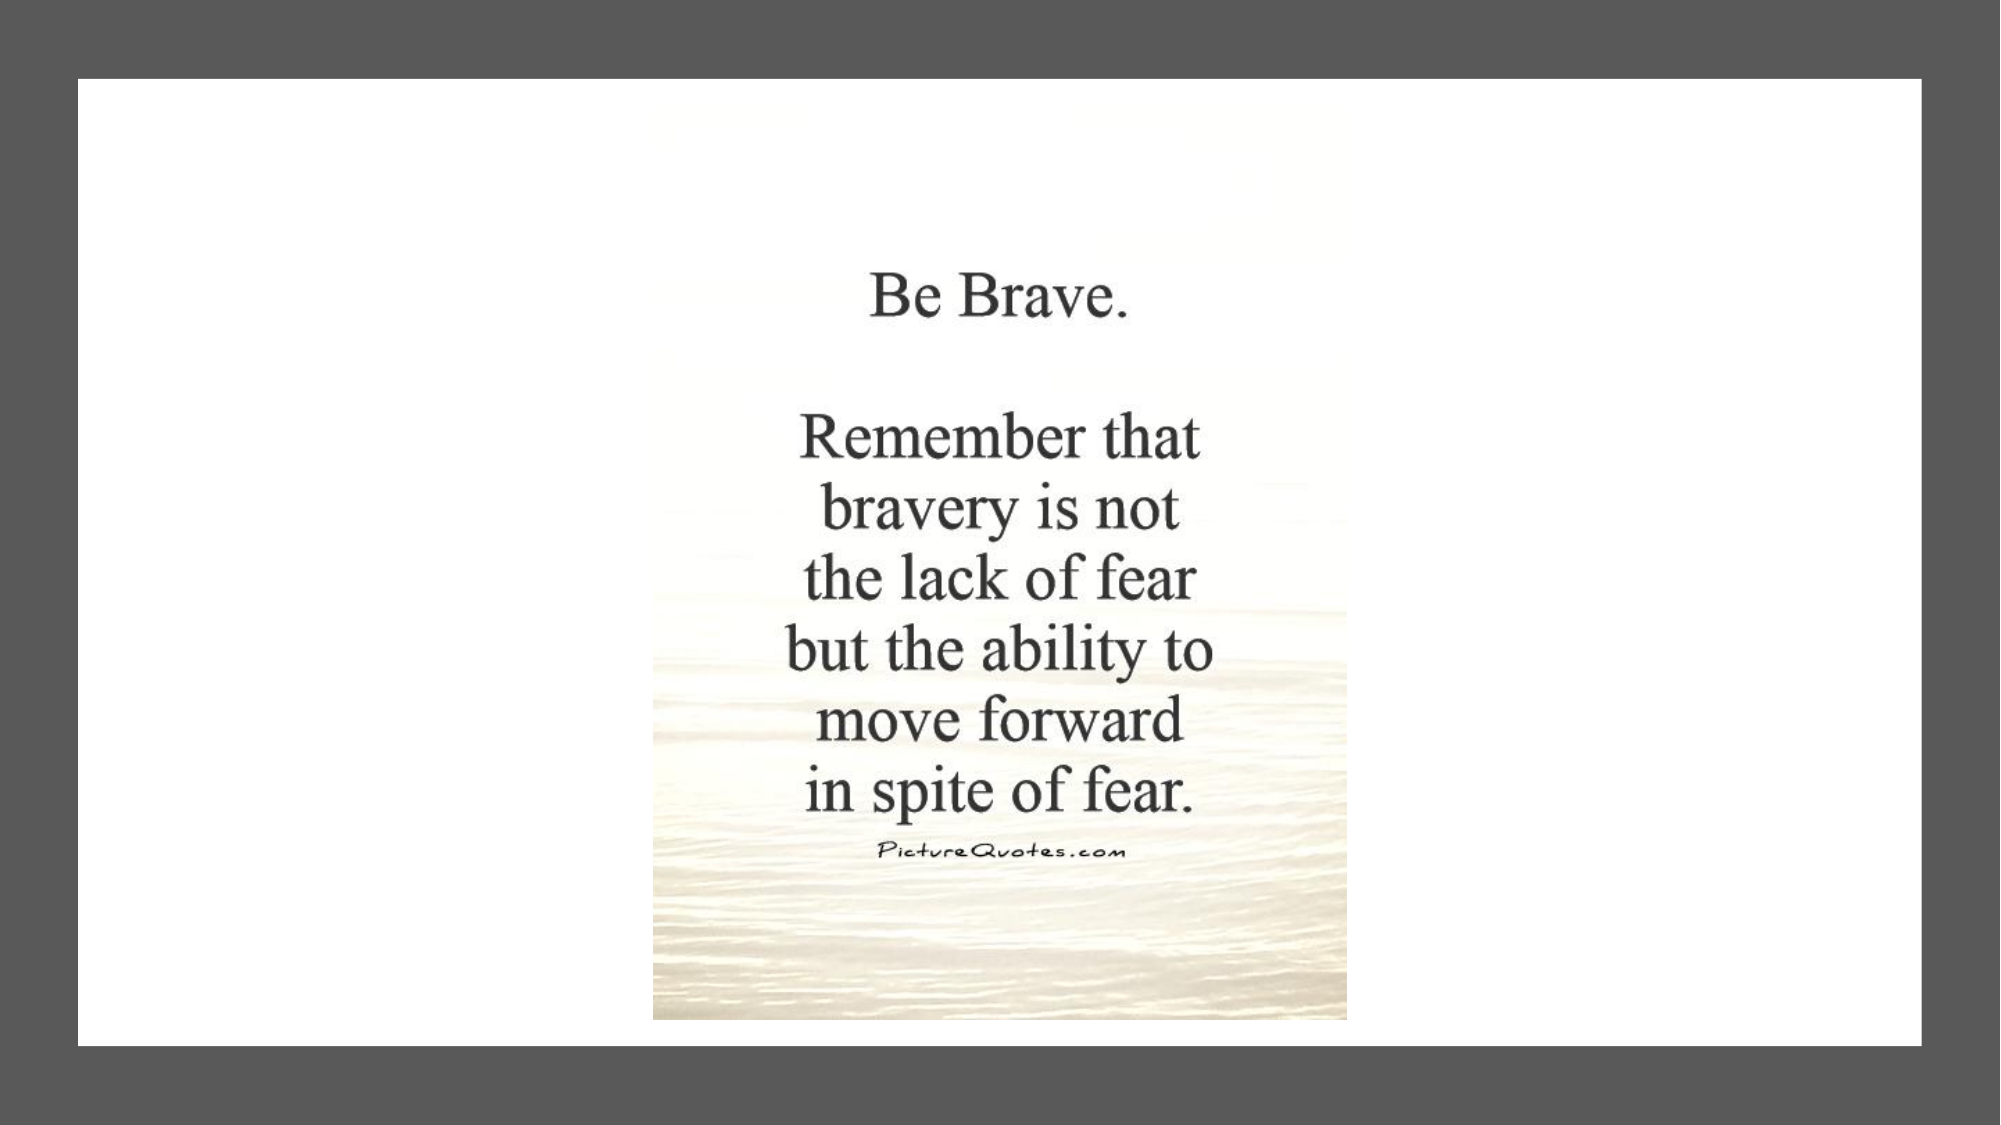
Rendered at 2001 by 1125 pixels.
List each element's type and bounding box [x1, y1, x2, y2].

text_box [0, 0, 2000, 1125]
text_box [77, 78, 1923, 1047]
picture [653, 105, 1347, 1020]
